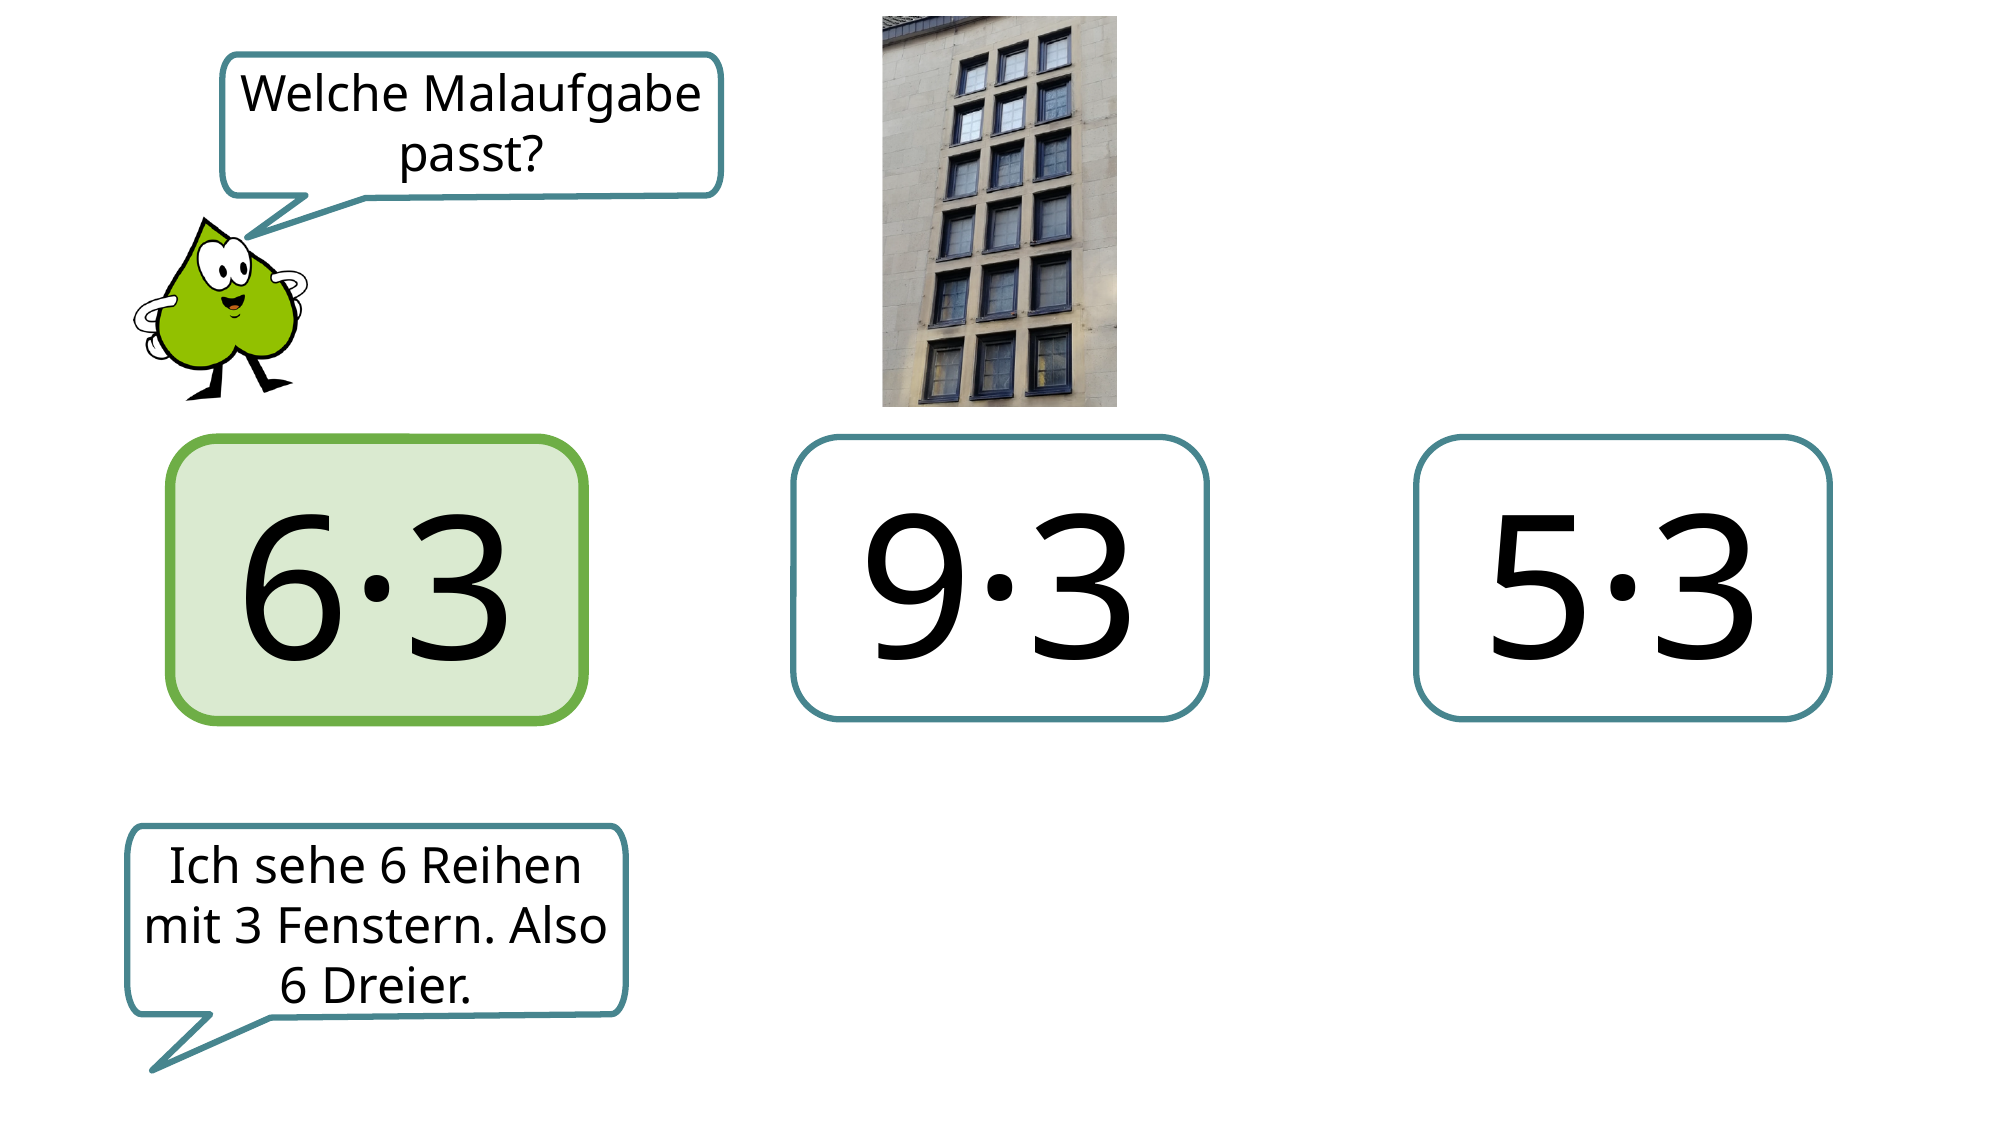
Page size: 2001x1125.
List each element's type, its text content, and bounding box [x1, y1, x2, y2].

text_box 5·3 [1416, 436, 1830, 720]
text_box Welche Malaufgabe passt? [222, 54, 721, 218]
text_box Ich sehe 6 Reihen mit 3 Fenstern. Also 6 Dreier. [127, 826, 626, 1071]
text_box 6·3 [169, 437, 585, 723]
picture [133, 216, 308, 401]
picture [882, 16, 1117, 407]
text_box 9·3 [793, 436, 1207, 720]
